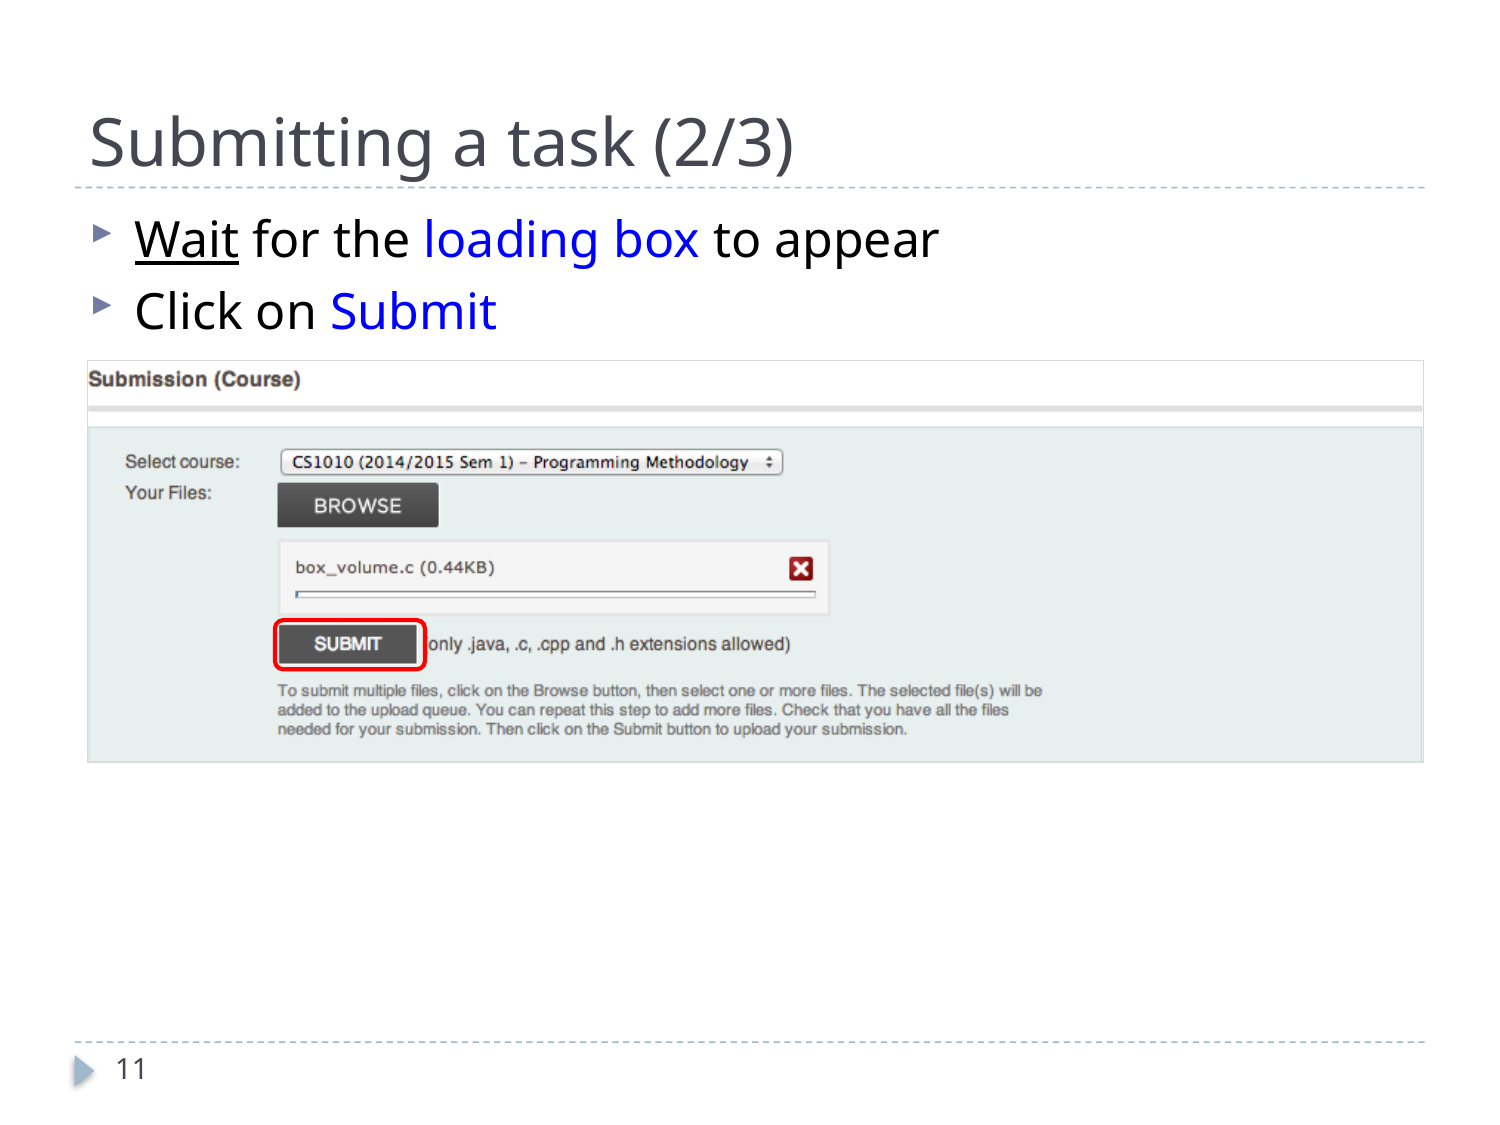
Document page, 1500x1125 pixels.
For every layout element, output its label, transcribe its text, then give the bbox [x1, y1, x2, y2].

slide_number 11 [100, 1042, 426, 1103]
title Submitting a task (2/3) [75, 24, 1425, 188]
list Wait for the loading box to appear Click on Submit [75, 200, 1463, 1010]
picture [87, 360, 1425, 763]
